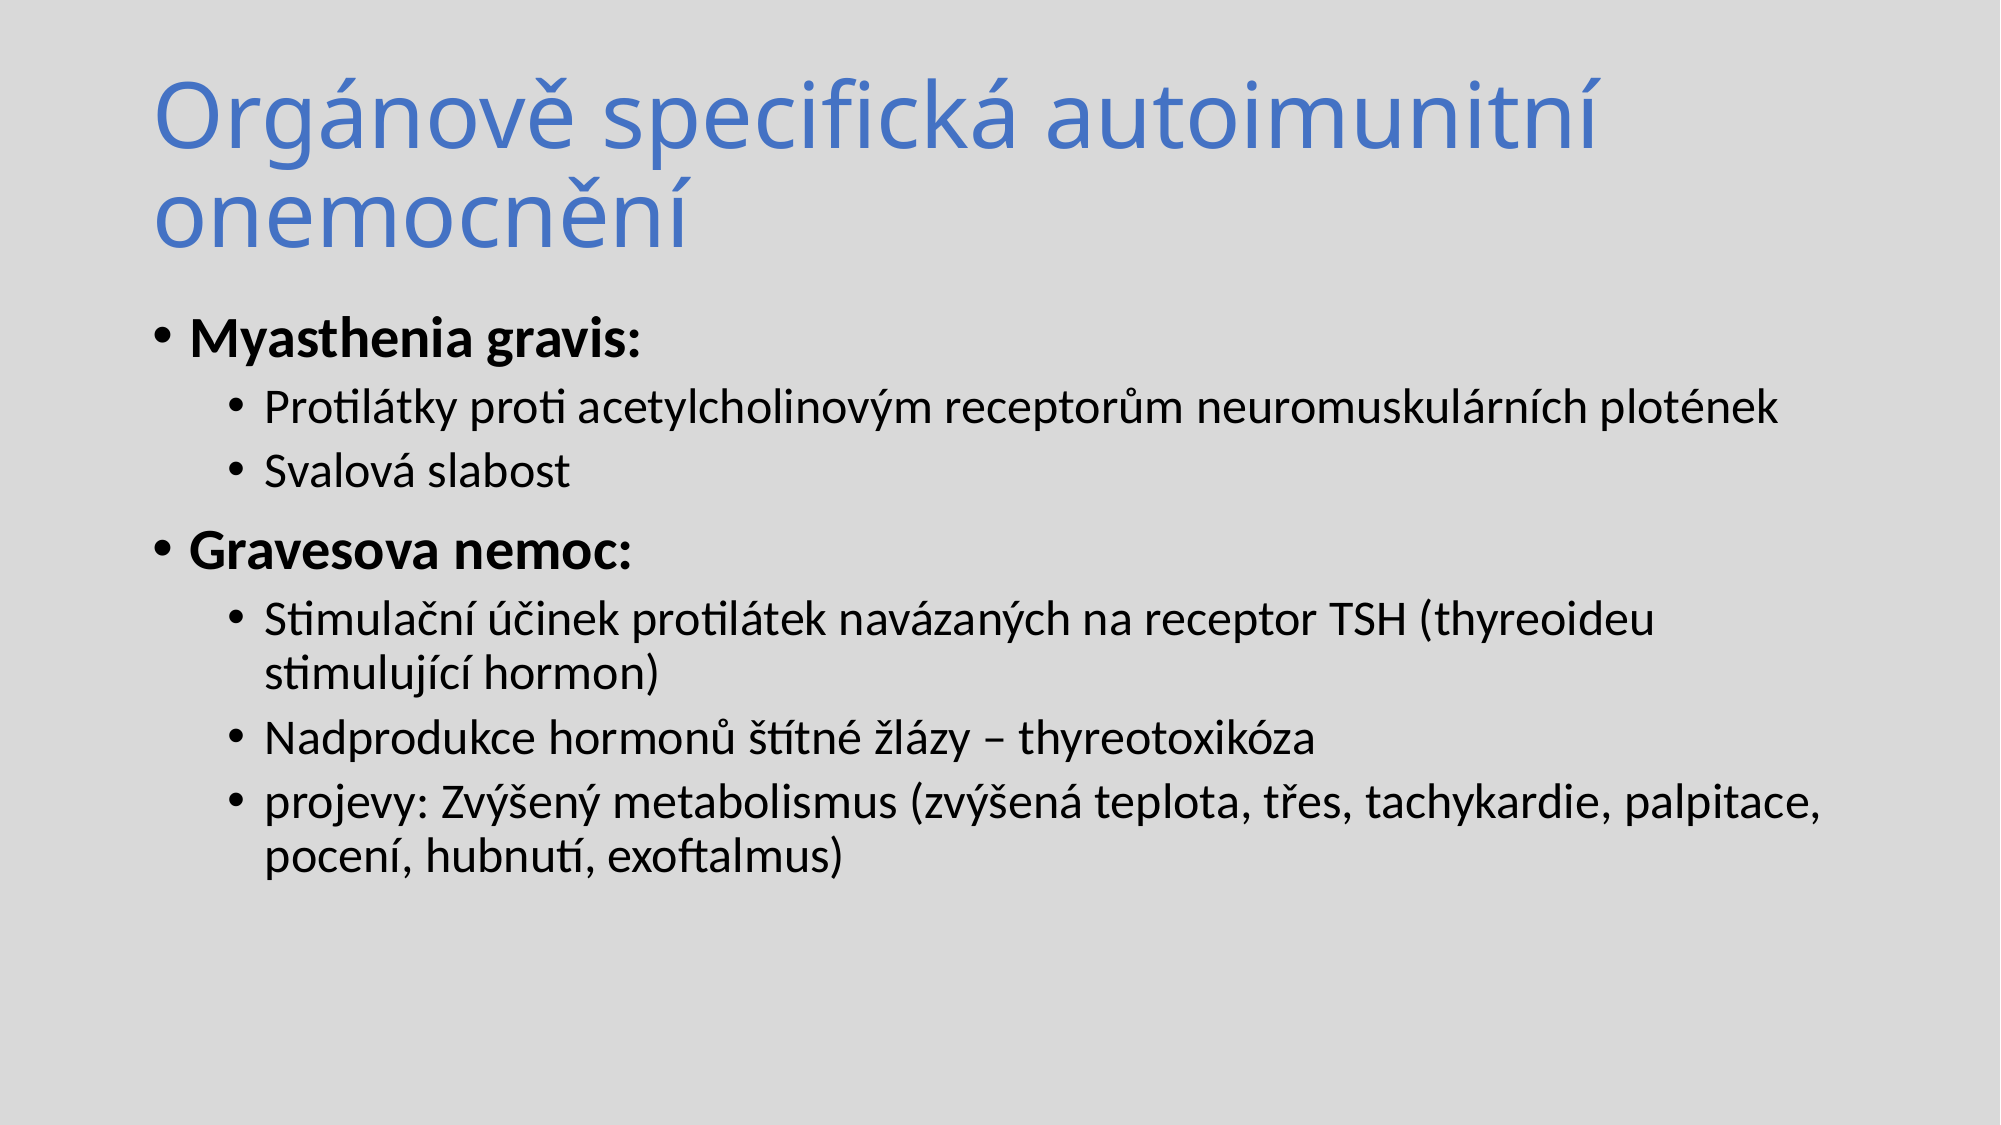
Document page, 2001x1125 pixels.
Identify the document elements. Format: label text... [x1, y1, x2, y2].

title Orgánově specifická autoimunitní onemocnění [137, 59, 1863, 278]
list Myasthenia gravis: Protilátky proti acetylcholinovým receptorům neuromuskulárních plotének Svalová slabost Gravesova nemoc: Stimulační účinek protilátek navázaných na receptor TSH (thyreoideu stimulující hormon) Nadprodukce hormonů štítné žlázy – thyreotoxikóza projevy: Zvýšený metabolismus (zvýšená teplota, třes, tachykardie, palpitace, pocení, hubnutí, exoftalmus) [137, 299, 1863, 1014]
